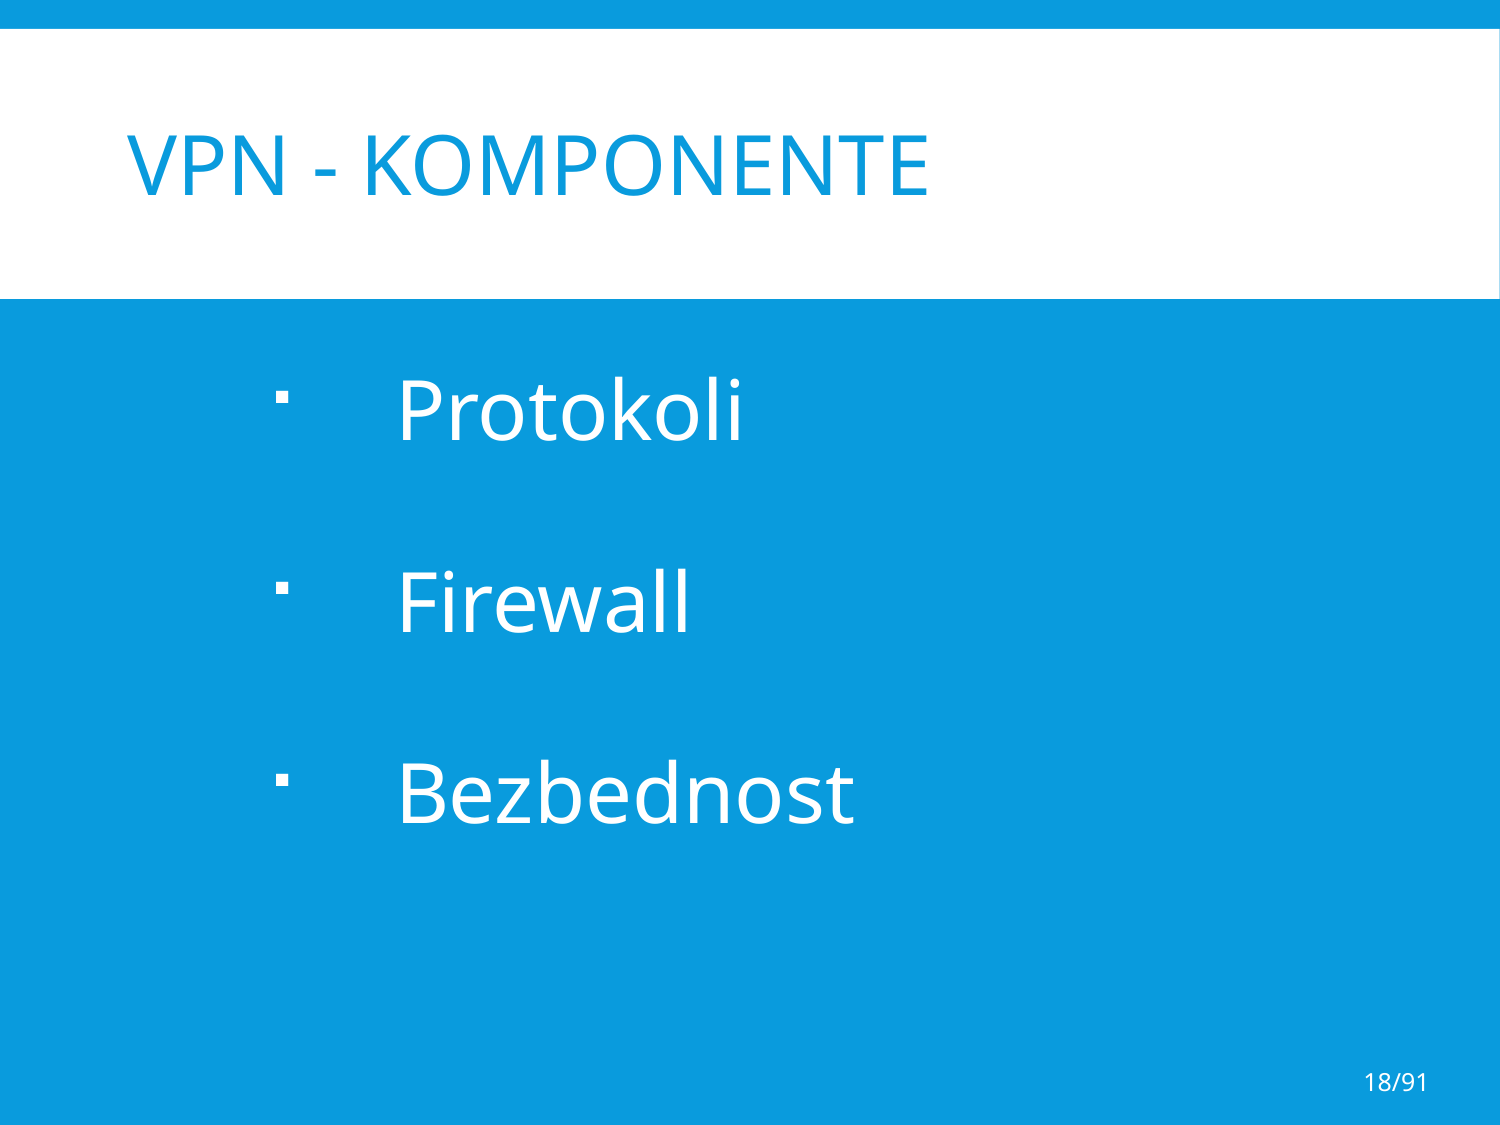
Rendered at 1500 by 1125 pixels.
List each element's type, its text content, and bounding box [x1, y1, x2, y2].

slide_number 18/91 [1355, 1053, 1473, 1114]
list Protokoli Firewall Bezbednost [218, 350, 1022, 859]
title VPN - Komponente [112, 46, 1388, 295]
